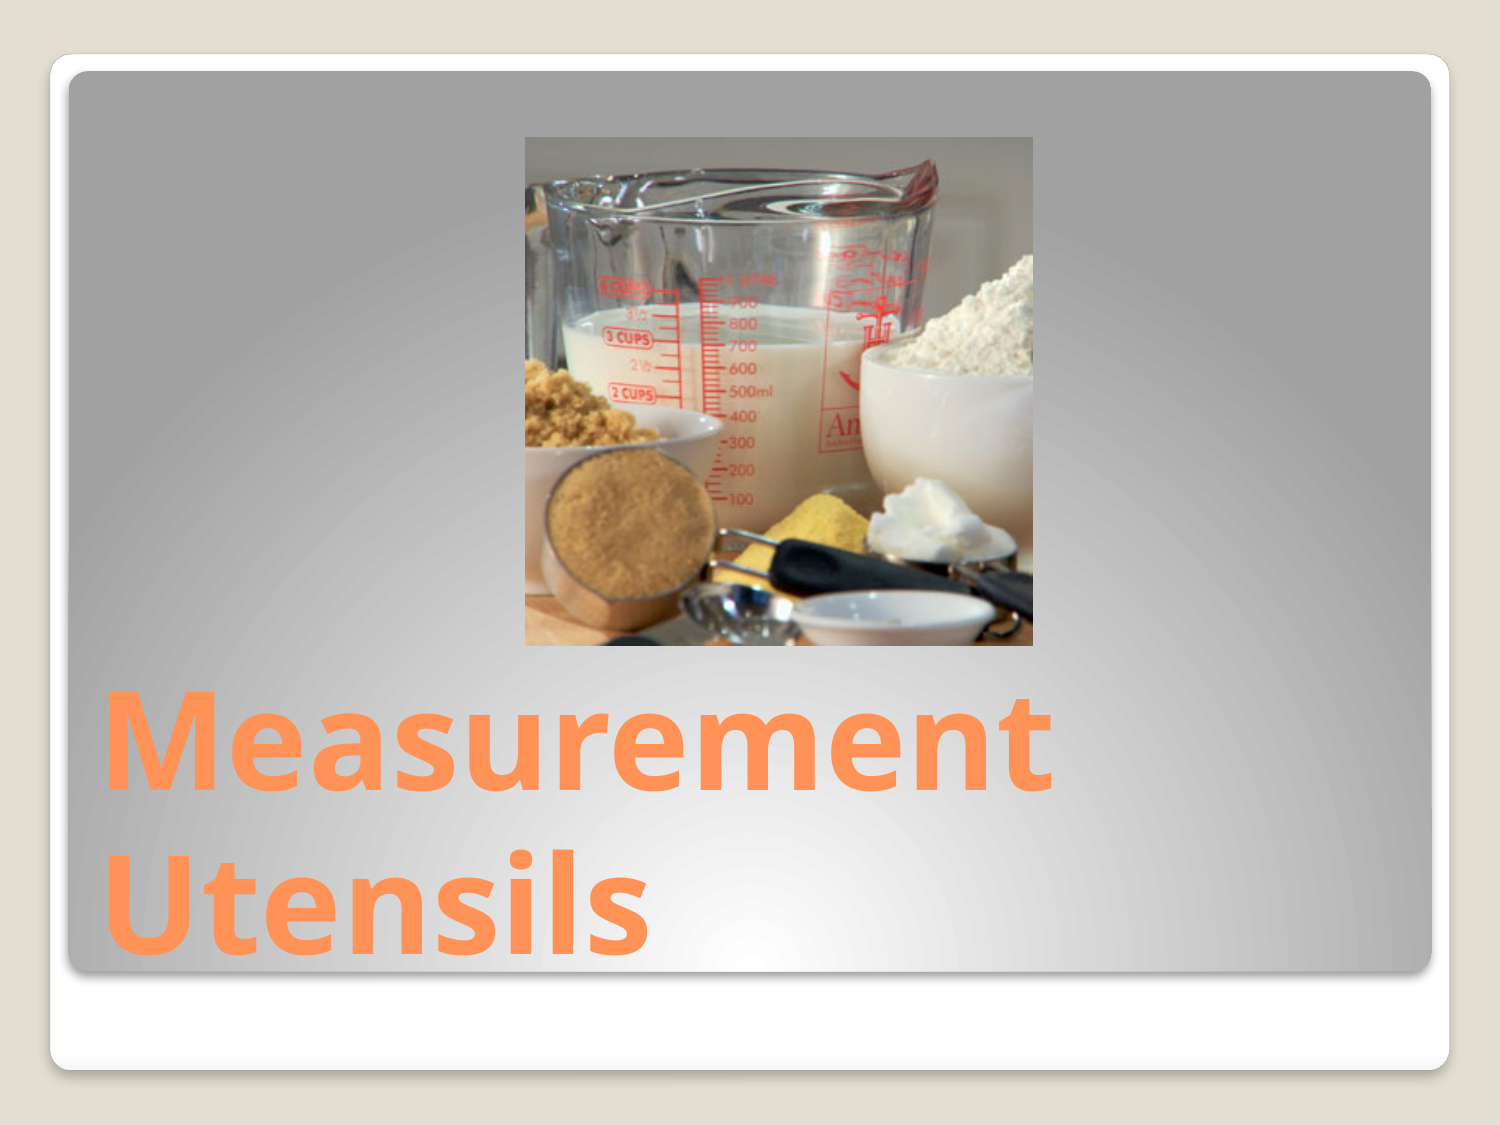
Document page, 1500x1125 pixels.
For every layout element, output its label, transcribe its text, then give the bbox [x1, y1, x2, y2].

picture [524, 137, 1034, 646]
title Measurement Utensils [82, 817, 1425, 990]
